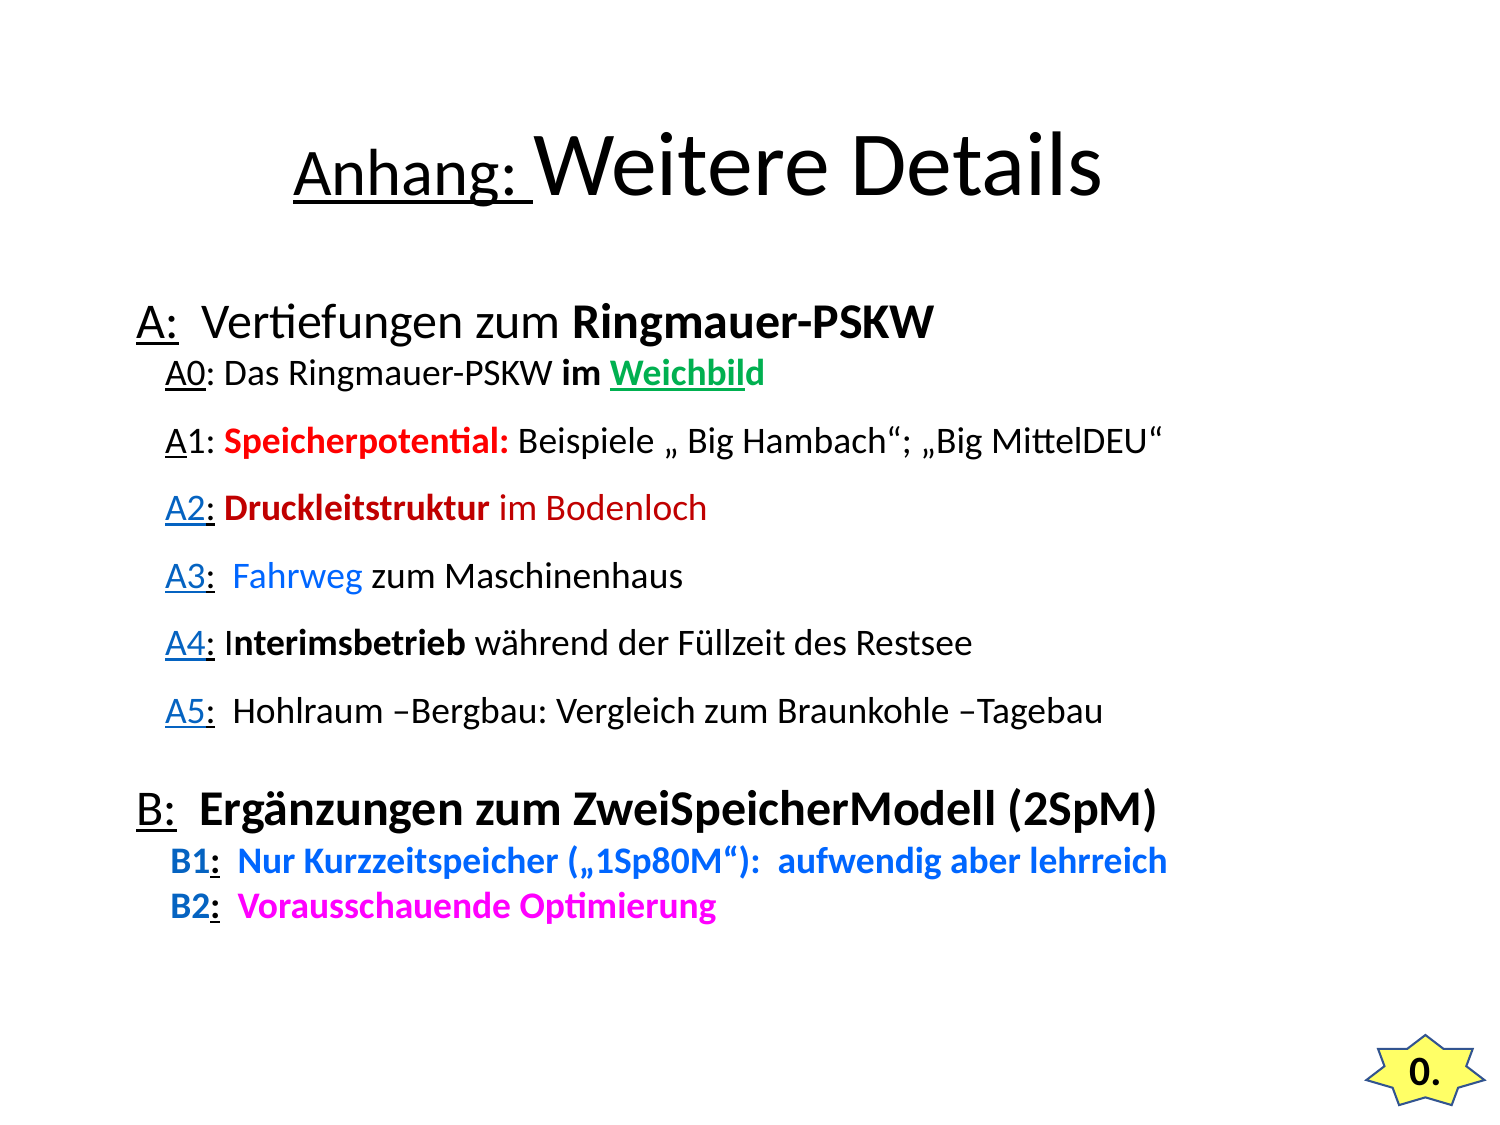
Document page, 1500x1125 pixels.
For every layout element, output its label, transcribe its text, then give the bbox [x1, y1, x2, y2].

text_box A: Vertiefungen zum Ringmauer-PSKW A0: Das Ringmauer-PSKW im Weichbild A1: Speicherpotential: Beispiele „ Big Hambach“; „Big MittelDEU“ A2: Druckleitstruktur im Bodenloch A3: Fahrweg zum Maschinenhaus A4: Interimsbetrieb während der Füllzeit des Restsee A5: Hohlraum –Bergbau: Vergleich zum Braunkohle –Tagebau B: Ergänzungen zum ZweiSpeicherModell (2SpM) B1: Nur Kurzzeitspeicher („1Sp80M“): aufwendig aber lehrreich B2: Vorausschauende Optimierung [121, 280, 1342, 933]
text_box 0. [1364, 1033, 1487, 1107]
text_box Anhang: Weitere Details [18, 96, 1379, 222]
